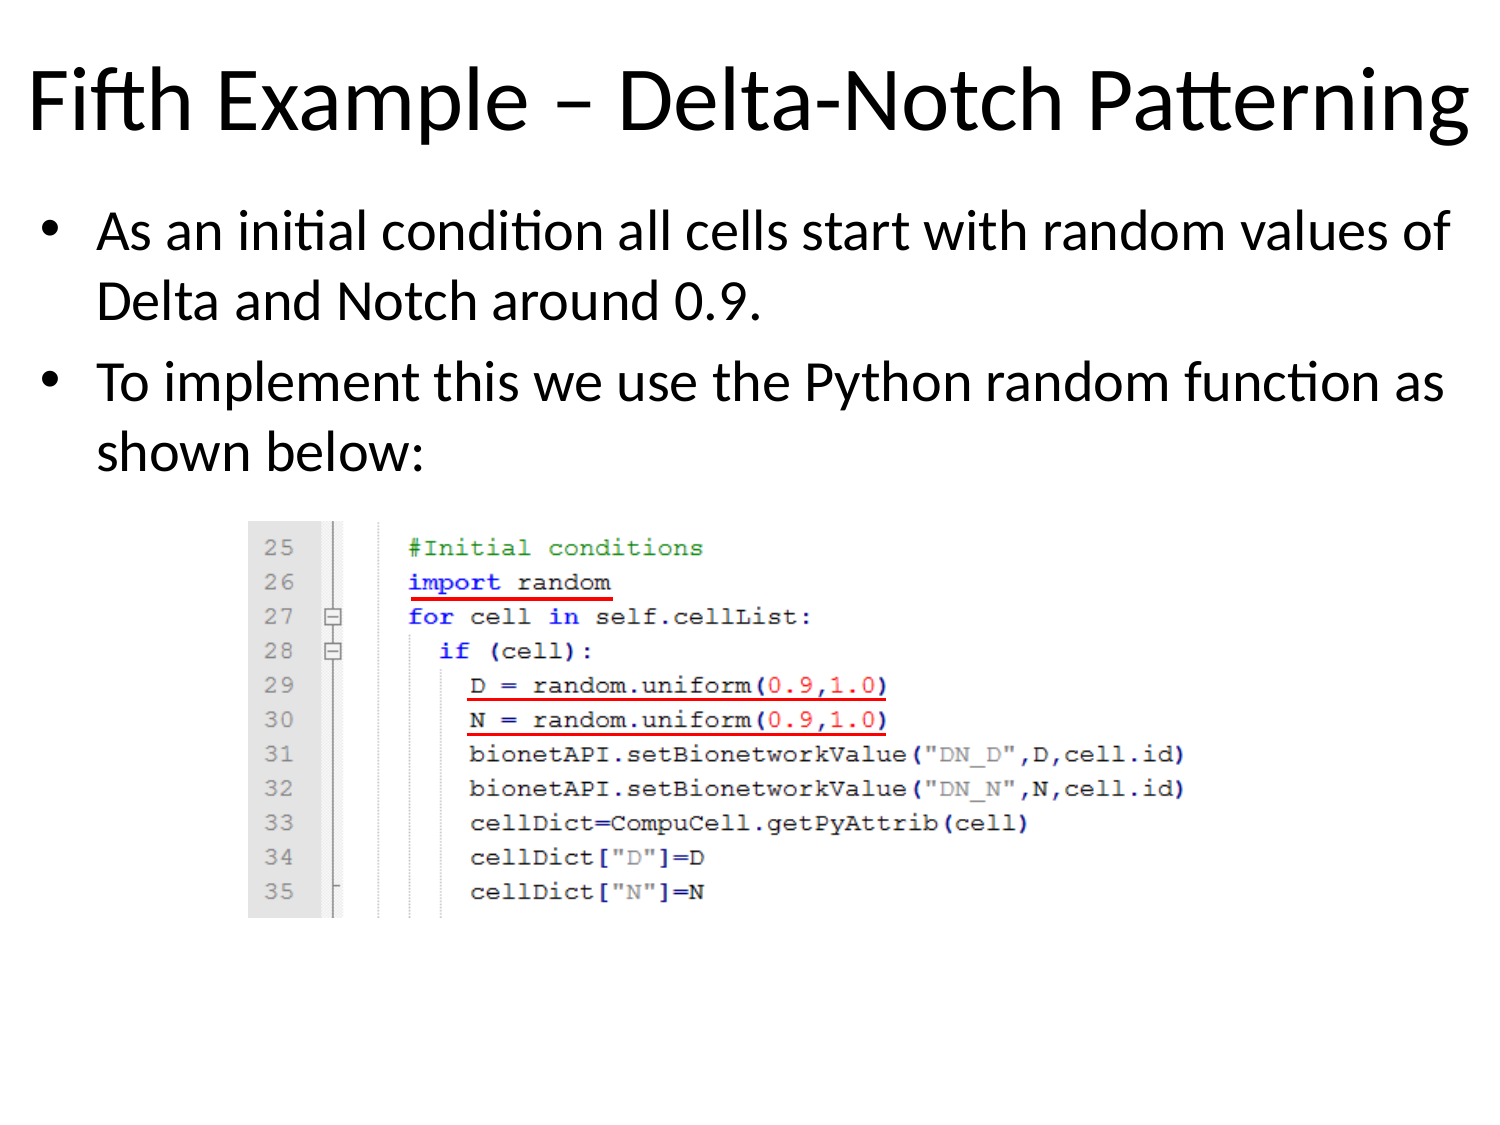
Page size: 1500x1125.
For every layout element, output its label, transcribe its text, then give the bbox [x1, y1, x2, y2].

picture [247, 520, 1211, 919]
list As an initial condition all cells start with random values of Delta and Notch around 0.9. To implement this we use the Python random function as shown below: [24, 188, 1500, 1125]
title Fifth Example – Delta-Notch Patterning [0, 0, 1500, 188]
